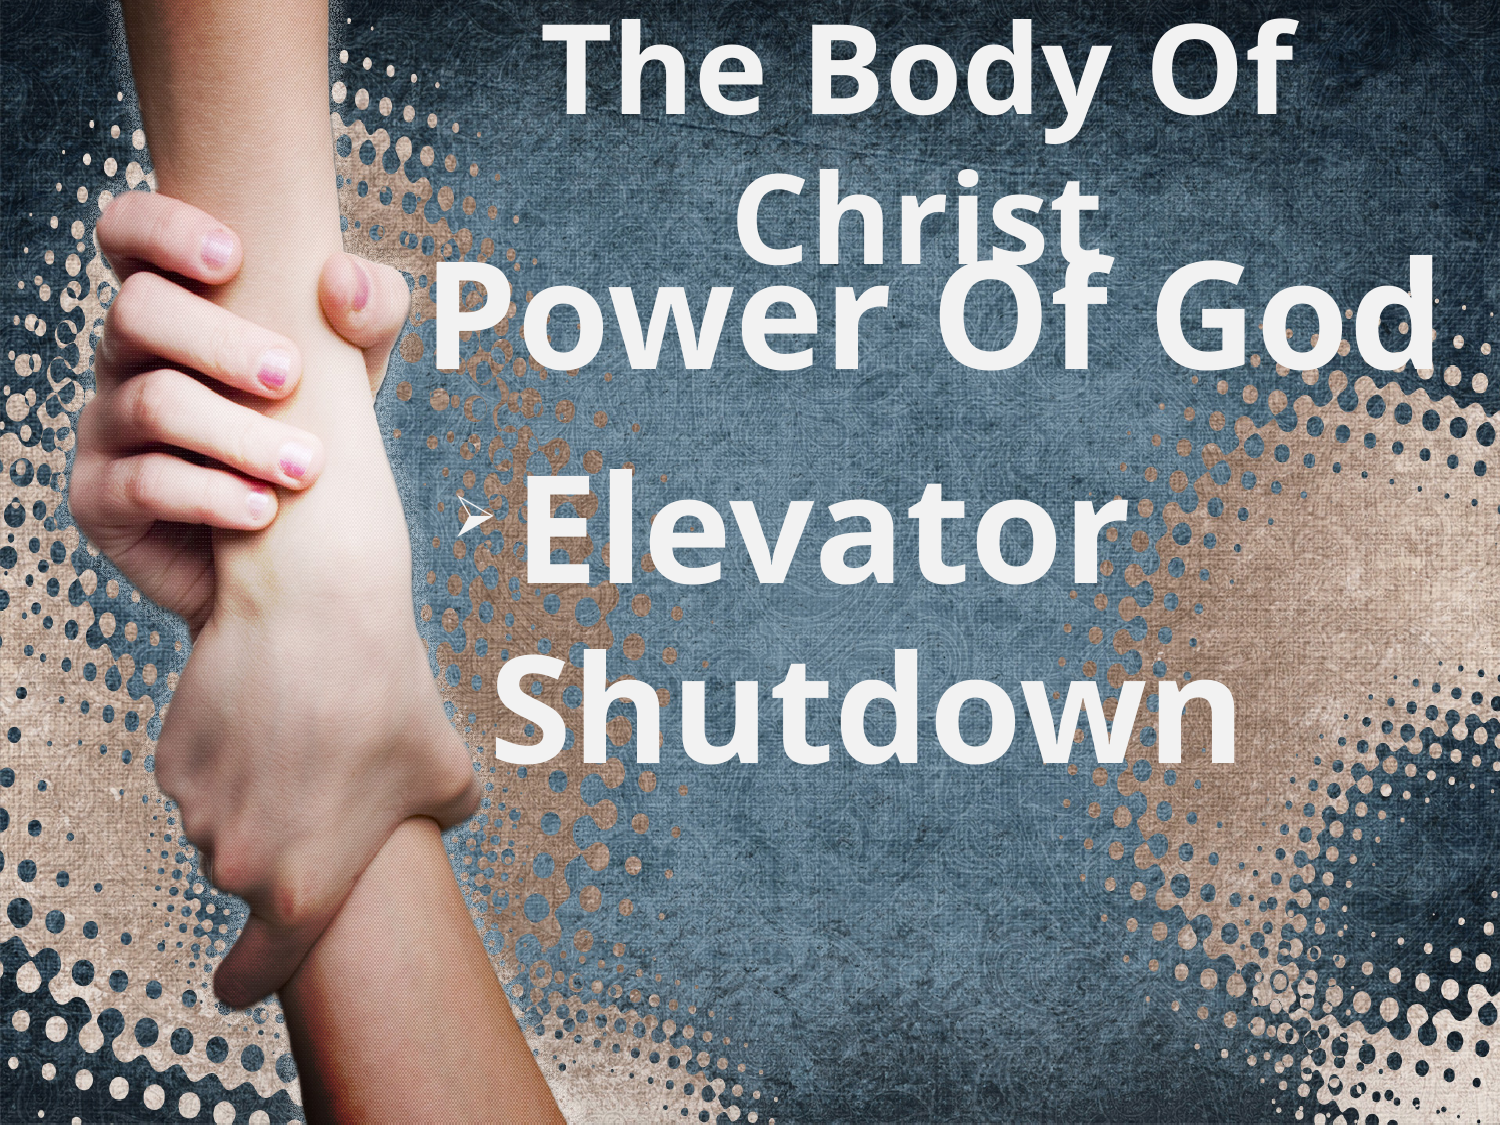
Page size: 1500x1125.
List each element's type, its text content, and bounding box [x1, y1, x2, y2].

picture [0, 0, 1500, 1125]
title The Body Of Christ [337, 45, 1498, 234]
list Power Of God Elevator Shutdown [62, 195, 1488, 939]
